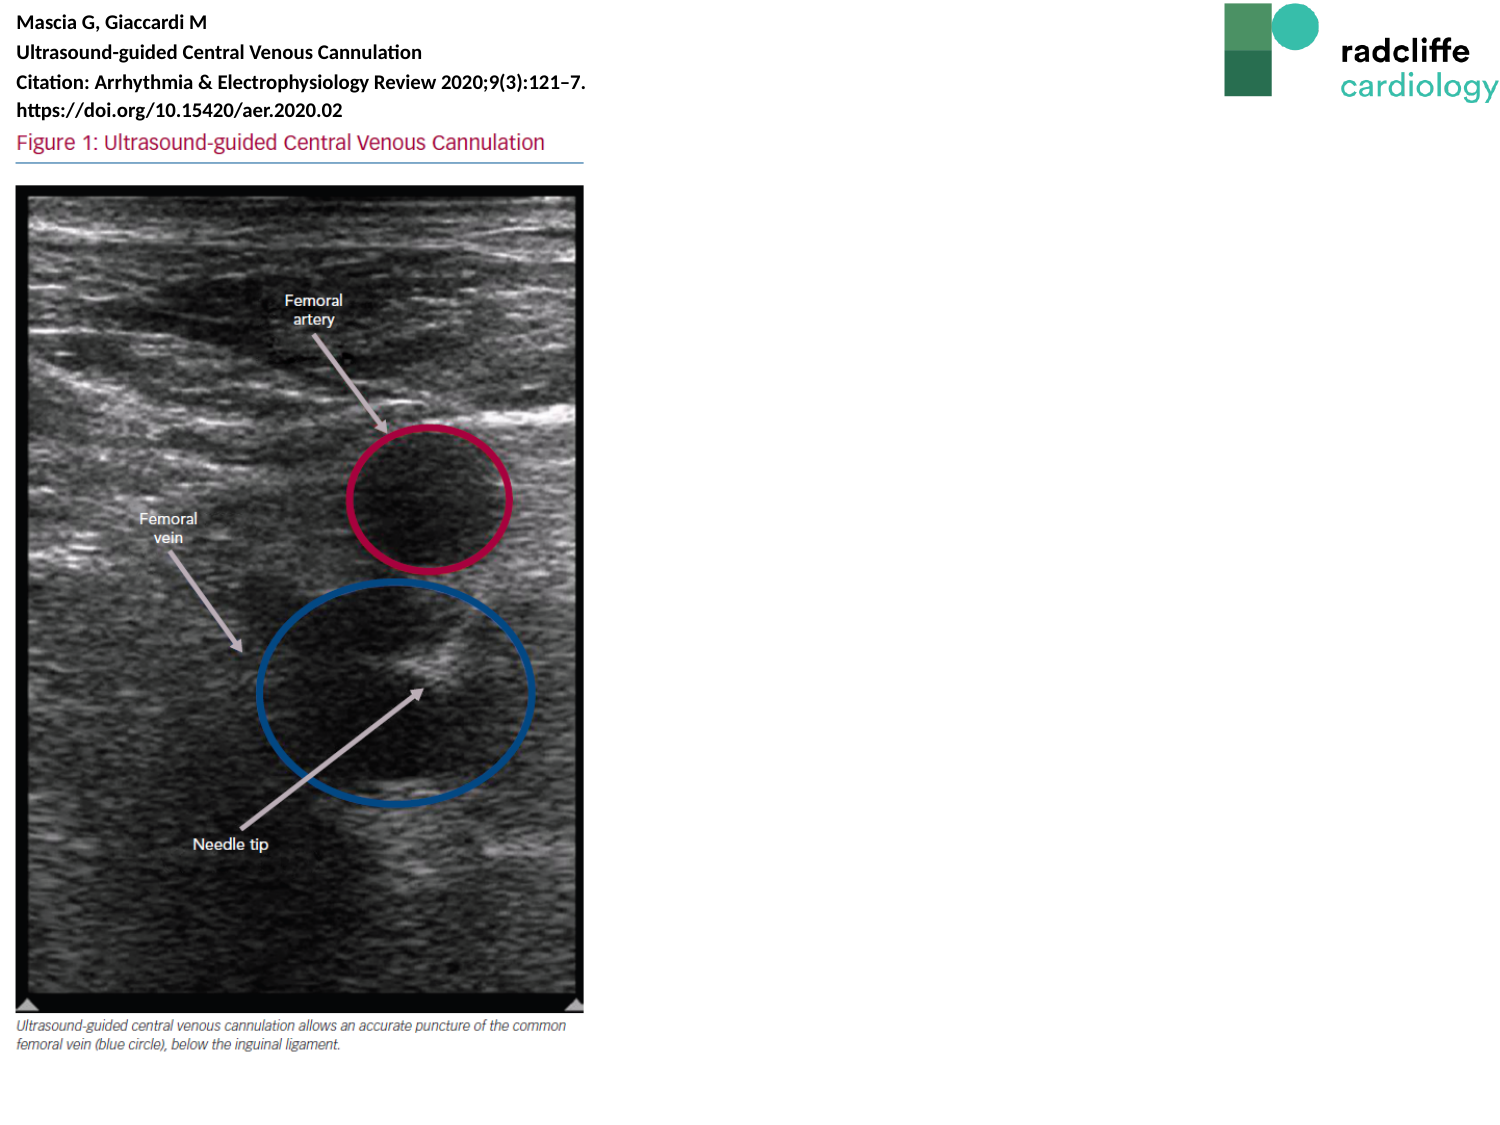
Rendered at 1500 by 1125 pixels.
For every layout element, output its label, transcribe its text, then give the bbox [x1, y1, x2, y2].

picture [1224, 1, 1499, 104]
picture [1, 124, 593, 1063]
text_box Ultrasound-guided Central Venous Cannulation [1, 31, 1224, 60]
text_box https://doi.org/10.15420/aer.2020.02 [1, 89, 1500, 129]
text_box Citation: Arrhythmia & Electrophysiology Review 2020;9(3):121–7. [1, 60, 1224, 89]
text_box Mascia G, Giaccardi M [1, 1, 939, 31]
